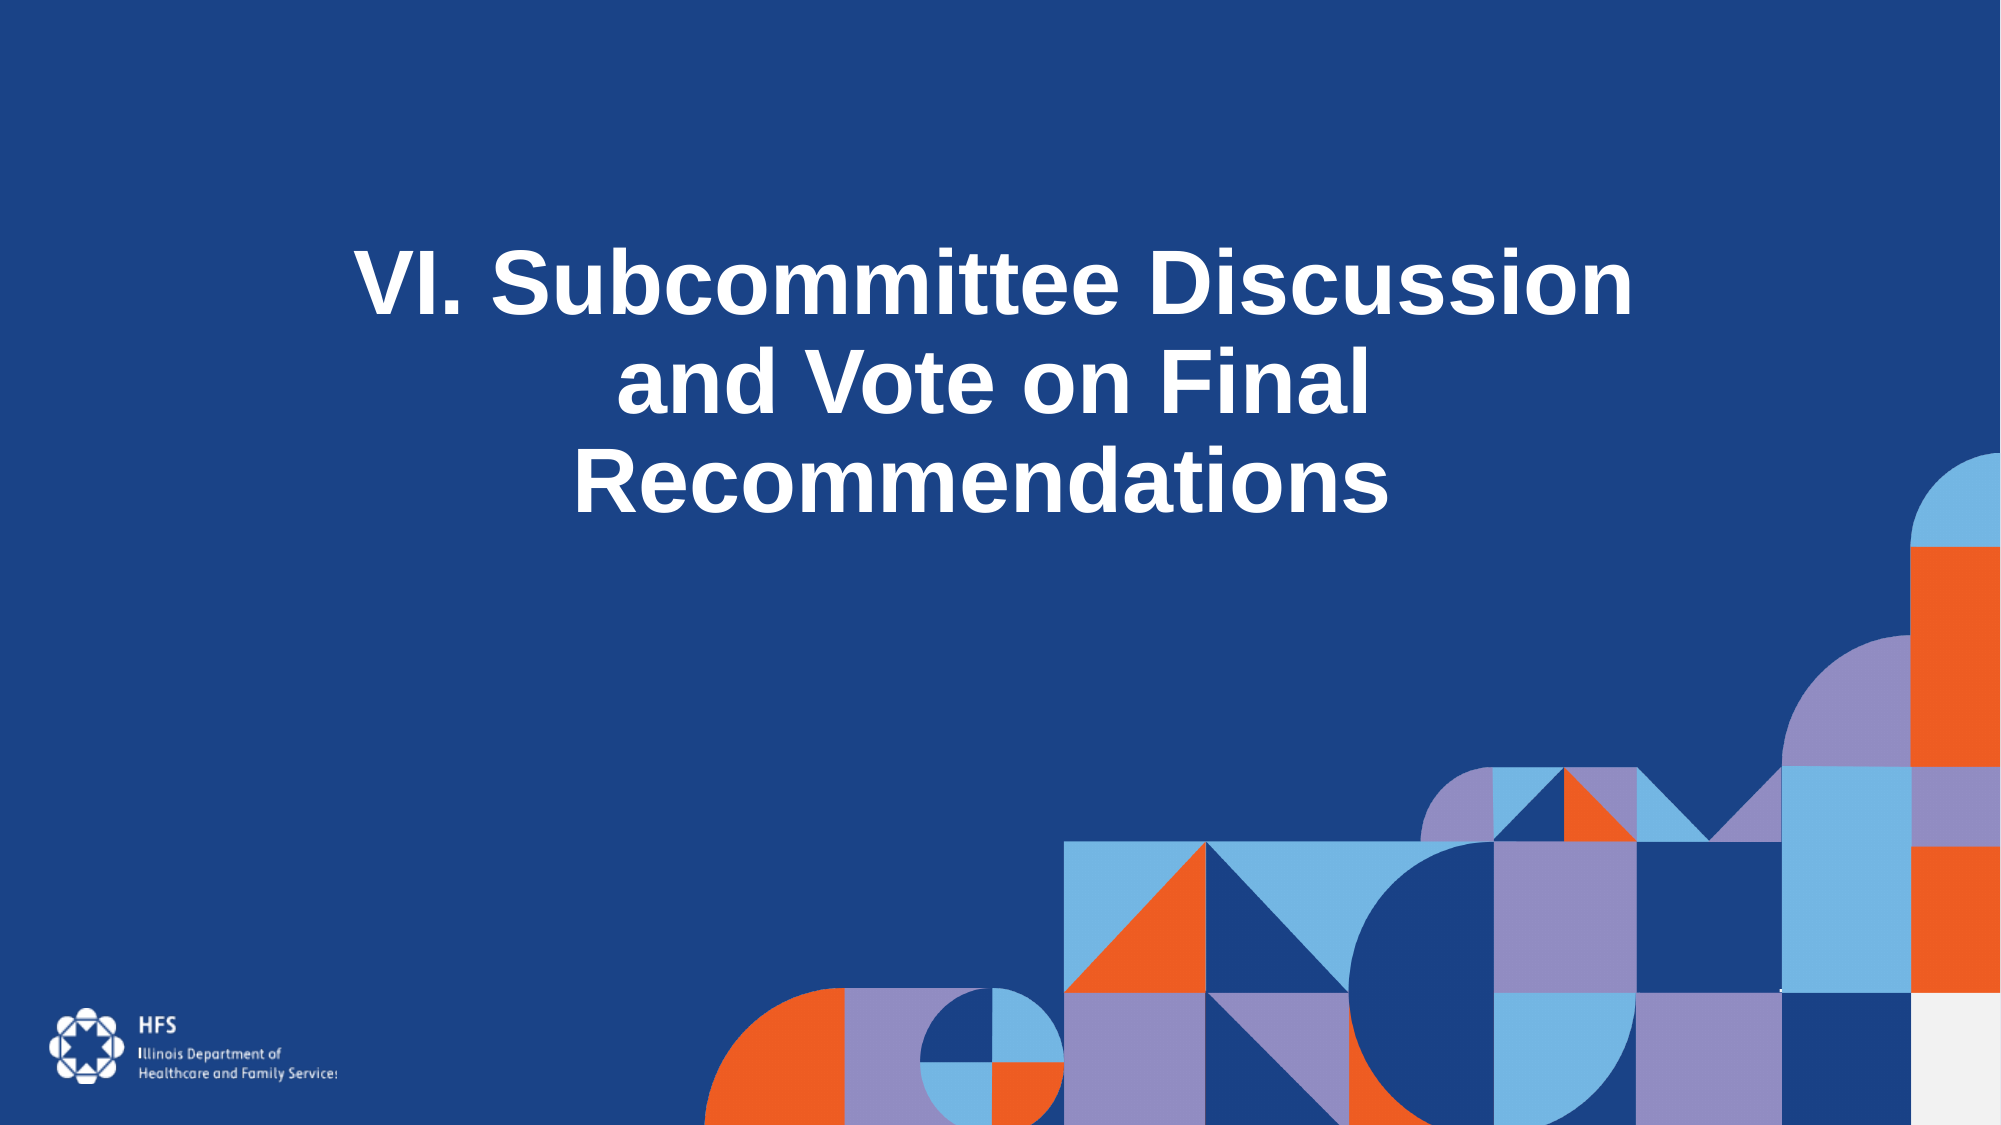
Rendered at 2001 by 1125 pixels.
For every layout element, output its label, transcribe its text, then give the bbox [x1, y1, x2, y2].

title VI. Subcommittee Discussion and Vote on Final Recommendations [309, 329, 1682, 548]
picture [700, 453, 2001, 1125]
